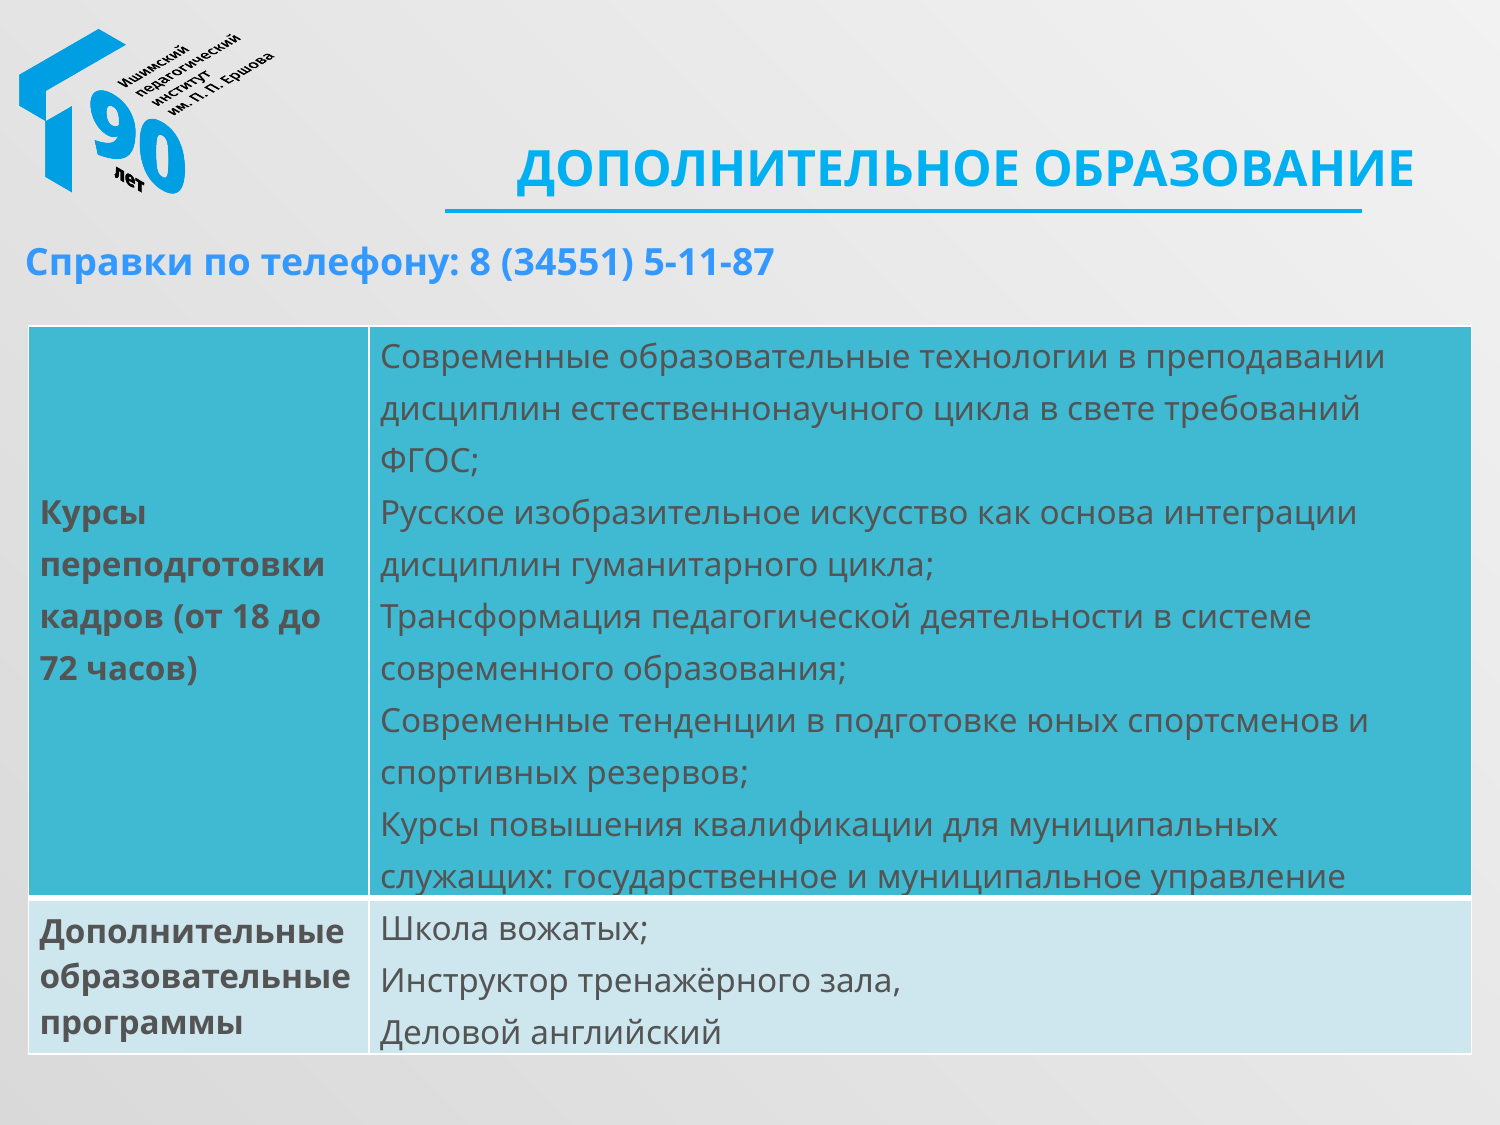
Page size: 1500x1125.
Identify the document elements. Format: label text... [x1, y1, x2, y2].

text_box Справки по телефону: 8 (34551) 5-11-87 [10, 236, 881, 292]
table_header Современные образовательные технологии в преподавании дисциплин естественнонаучного цикла в свете требований ФГОС; Русское изобразительное искусство как основа интеграции дисциплин гуманитарного цикла; Трансформация педагогической деятельности в системе современного образования; Современные тенденции в подготовке юных спортсменов и спортивных резервов; Курсы повышения квалификации для муниципальных служащих: государственное и муниципальное управление [370, 327, 1471, 895]
picture [0, 0, 294, 226]
table_header Курсы переподготовки кадров (от 18 до 72 часов) [29, 327, 368, 895]
table_cell Дополнительные образовательные программы [29, 901, 368, 1053]
title ДОПОлнительное образование [433, 93, 1500, 205]
table_cell Школа вожатых; Инструктор тренажёрного зала, Деловой английский [370, 901, 1471, 1053]
